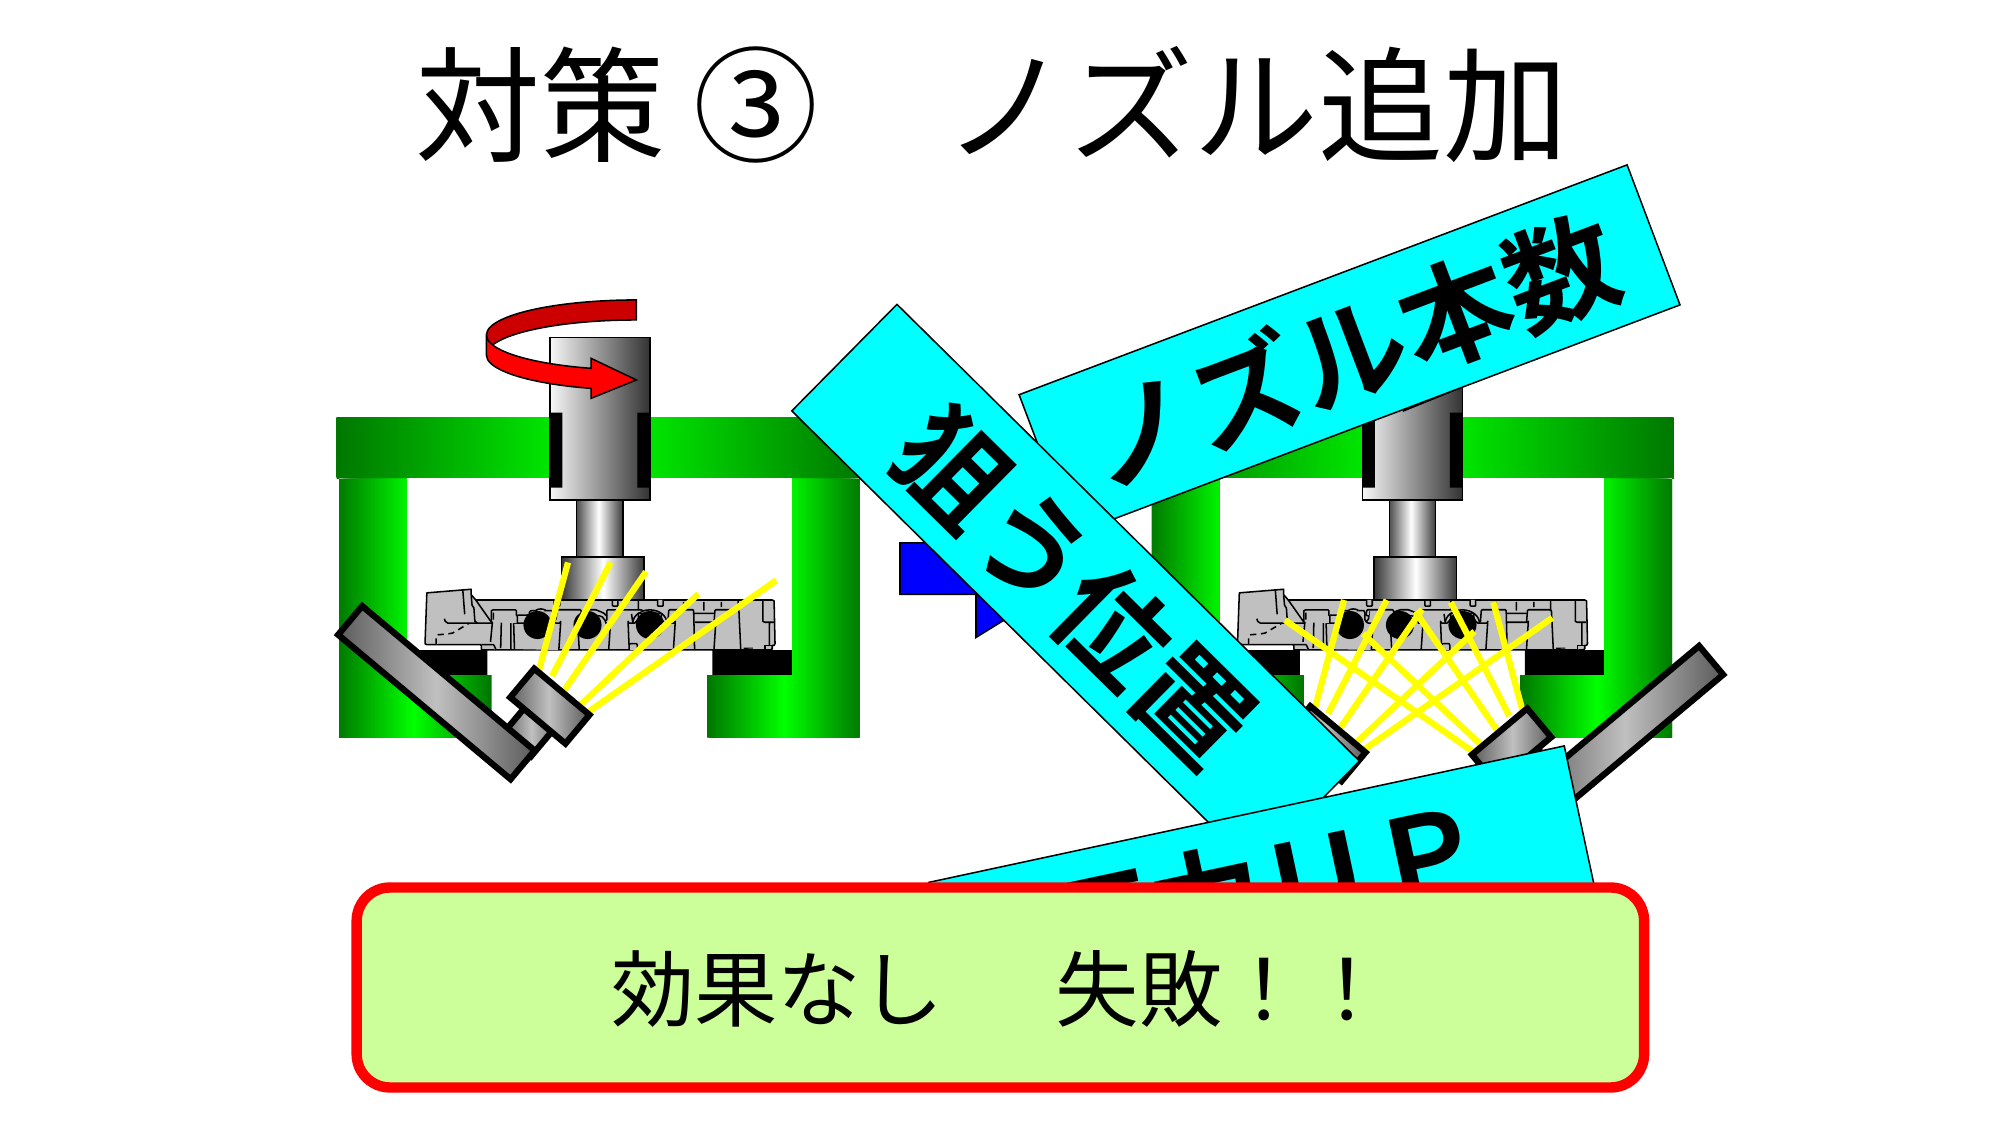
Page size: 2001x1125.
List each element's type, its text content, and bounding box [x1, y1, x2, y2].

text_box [1099, 599, 1738, 790]
text_box 狙う位置 [863, 304, 905, 517]
text_box 狙う位置 [1175, 790, 1331, 822]
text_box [323, 299, 863, 750]
text_box 効果なし 失敗！！ [356, 887, 1645, 1088]
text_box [899, 312, 1675, 738]
text_box 圧力ＵＰ [928, 790, 1595, 887]
text_box ノズル本数 [1237, 164, 1681, 312]
title 対策 ③ ノズル追加 [358, 0, 1625, 188]
